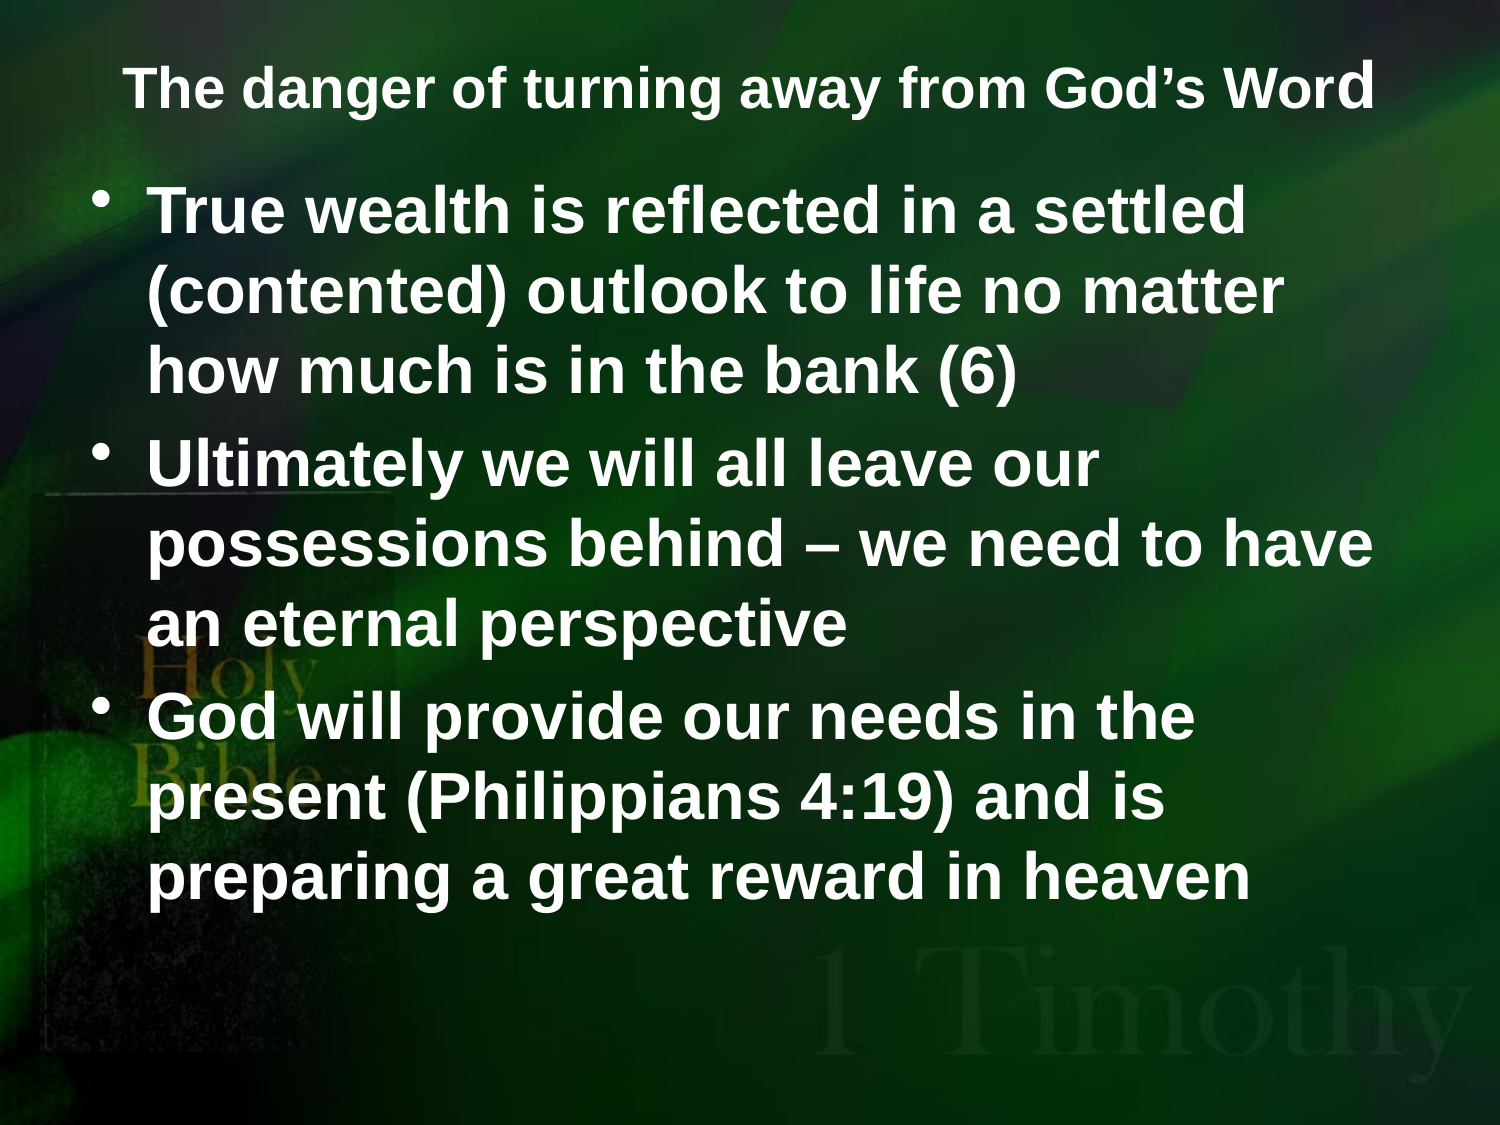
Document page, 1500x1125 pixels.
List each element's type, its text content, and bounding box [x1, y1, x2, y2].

picture [0, 0, 1500, 1125]
list True wealth is reflected in a settled (contented) outlook to life no matter how much is in the bank (6) Ultimately we will all leave our possessions behind – we need to have an eternal perspective God will provide our needs in the present (Philippians 4:19) and is preparing a great reward in heaven [74, 158, 1425, 1092]
title The danger of turning away from God’s Word [74, 34, 1425, 130]
